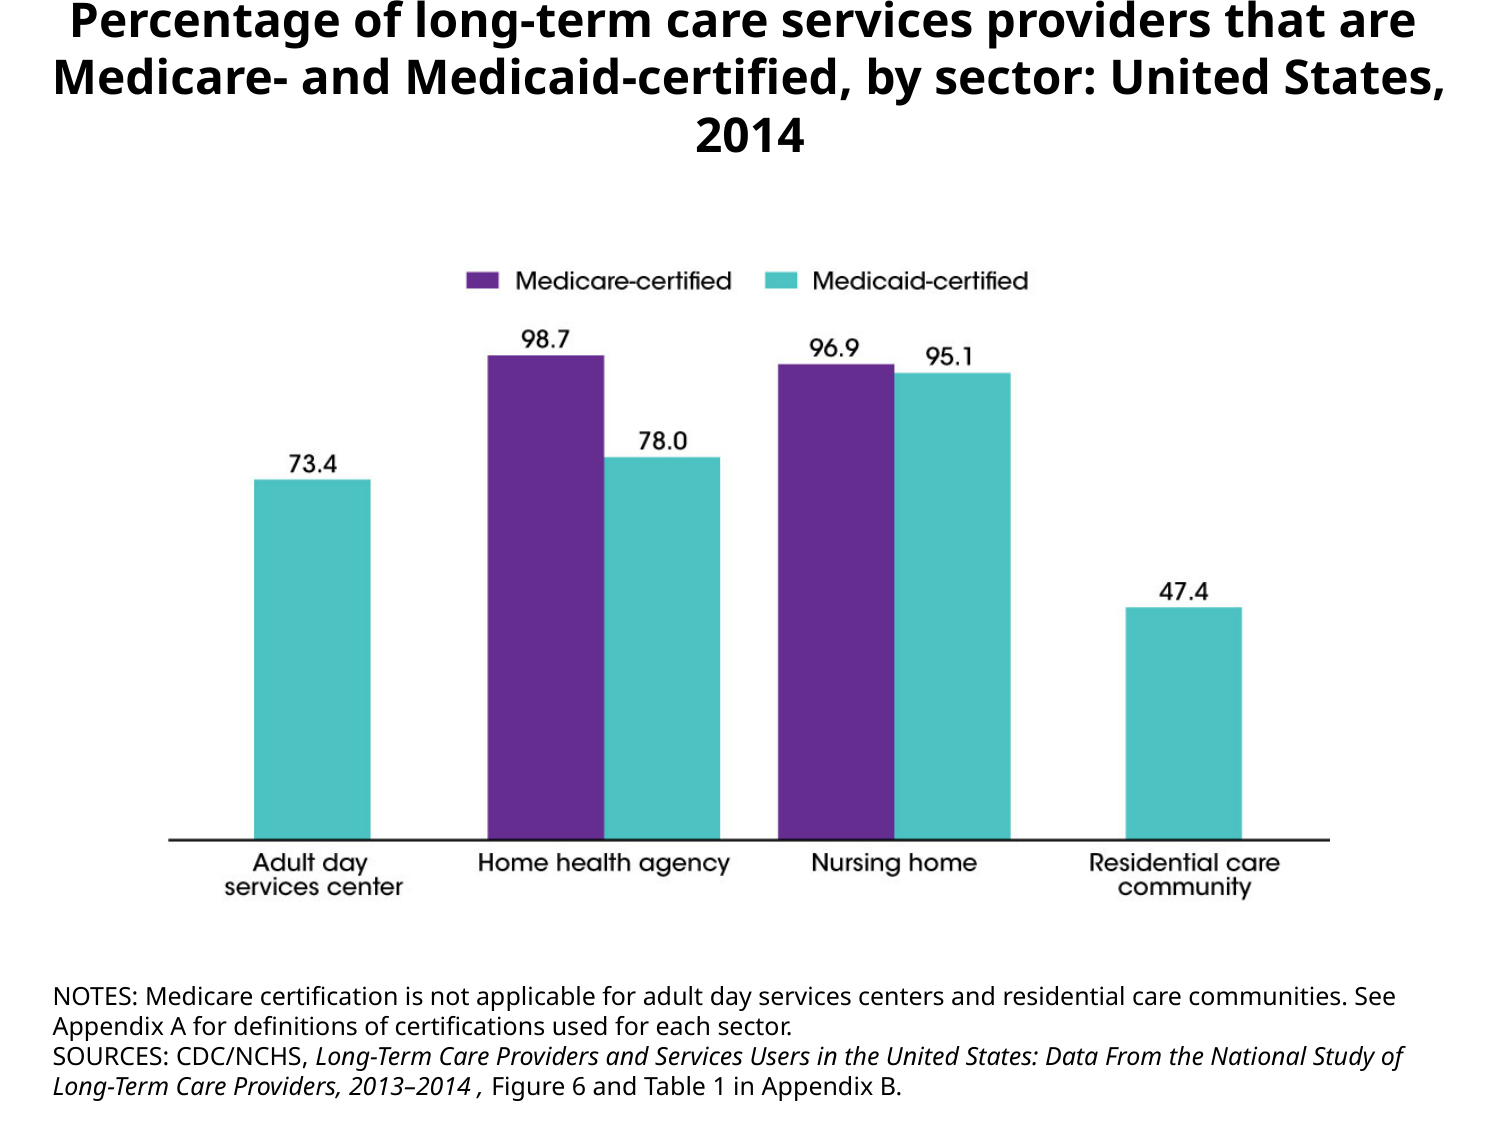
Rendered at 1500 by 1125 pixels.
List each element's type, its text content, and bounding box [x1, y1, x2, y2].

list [166, 267, 1331, 903]
title Percentage of long-term care services providers that are Medicare- and Medicaid-certified, by sector: United States, 2014 [12, 28, 1488, 170]
list NOTES: Medicare certification is not applicable for adult day services centers and residential care communities. See Appendix A for definitions of certifications used for each sector. SOURCES: CDC/NCHS, Long-Term Care Providers and Services Users in the United States: Data From the National Study of Long-Term Care Providers, 2013–2014 , Figure 6 and Table 1 in Appendix B. [37, 994, 1463, 1087]
